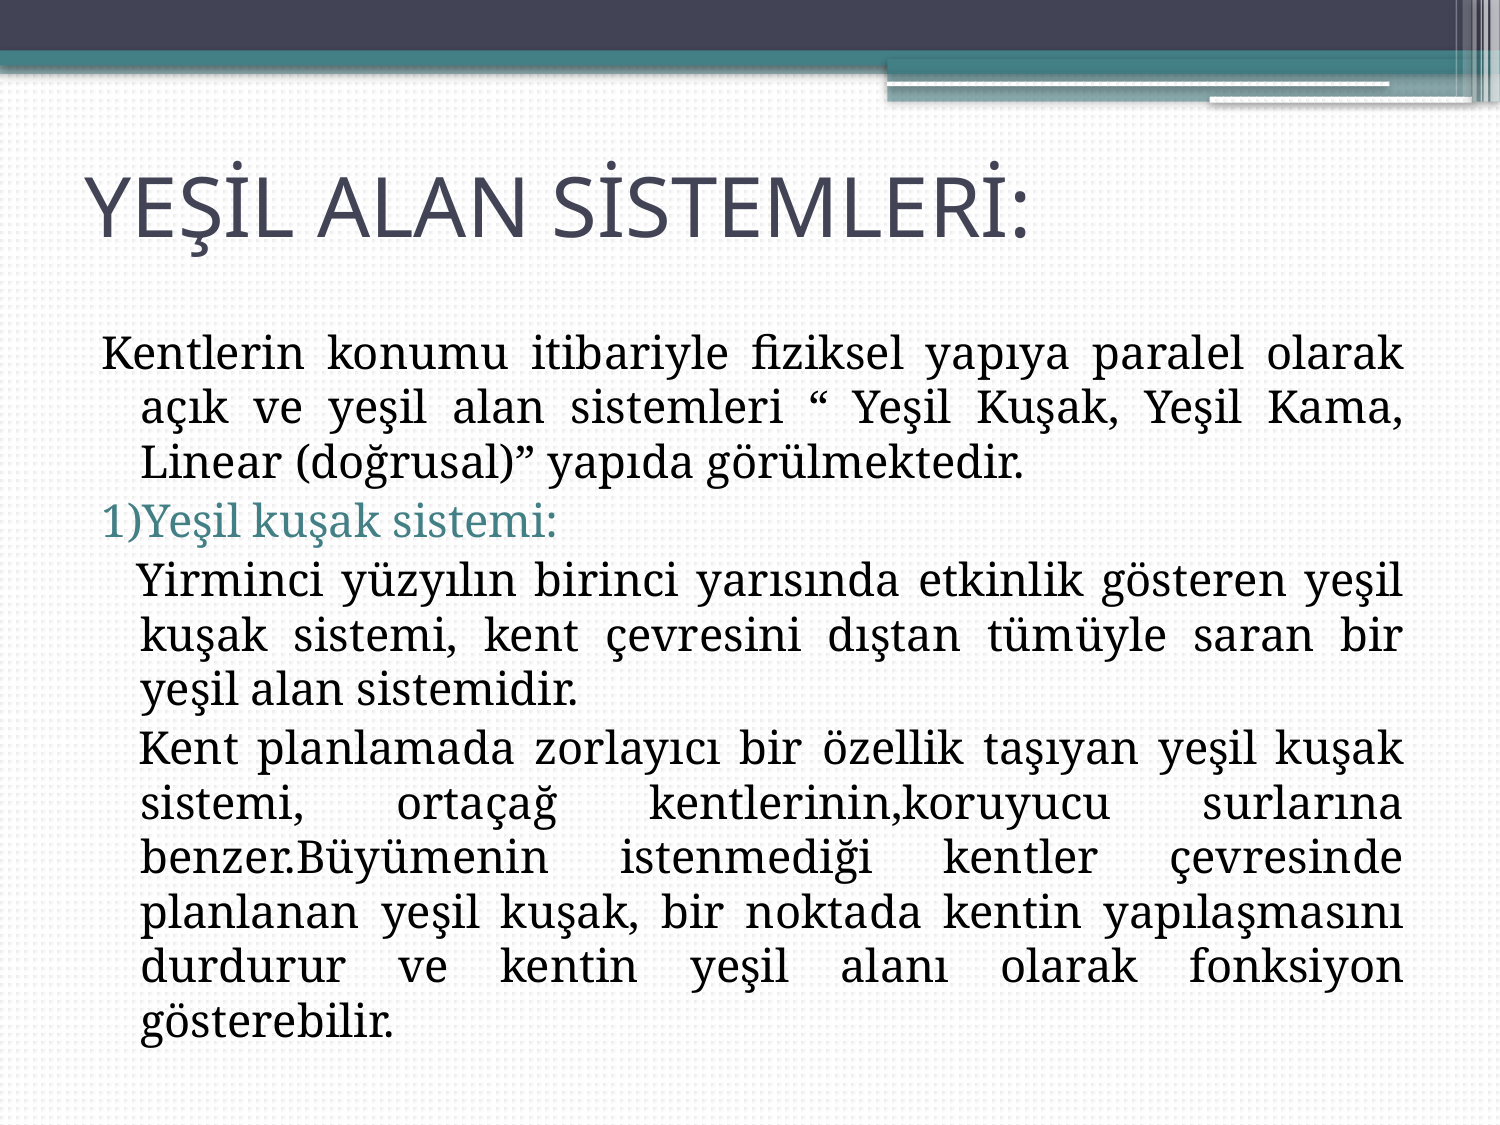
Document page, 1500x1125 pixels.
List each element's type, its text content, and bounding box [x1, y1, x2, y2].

list Kentlerin konumu itibariyle fiziksel yapıya paralel olarak açık ve yeşil alan sistemleri “ Yeşil Kuşak, Yeşil Kama, Linear (doğrusal)” yapıda görülmektedir. 1)Yeşil kuşak sistemi: Yirminci yüzyılın birinci yarısında etkinlik gösteren yeşil kuşak sistemi, kent çevresini dıştan tümüyle saran bir yeşil alan sistemidir. Kent planlamada zorlayıcı bir özellik taşıyan yeşil kuşak sistemi, ortaçağ kentlerinin,koruyucu surlarına benzer.Büyümenin istenmediği kentler çevresinde planlanan yeşil kuşak, bir noktada kentin yapılaşmasını durdurur ve kentin yeşil alanı olarak fonksiyon gösterebilir. [70, 316, 1421, 1067]
title YEŞİL ALAN SİSTEMLERİ: [70, 117, 1421, 293]
